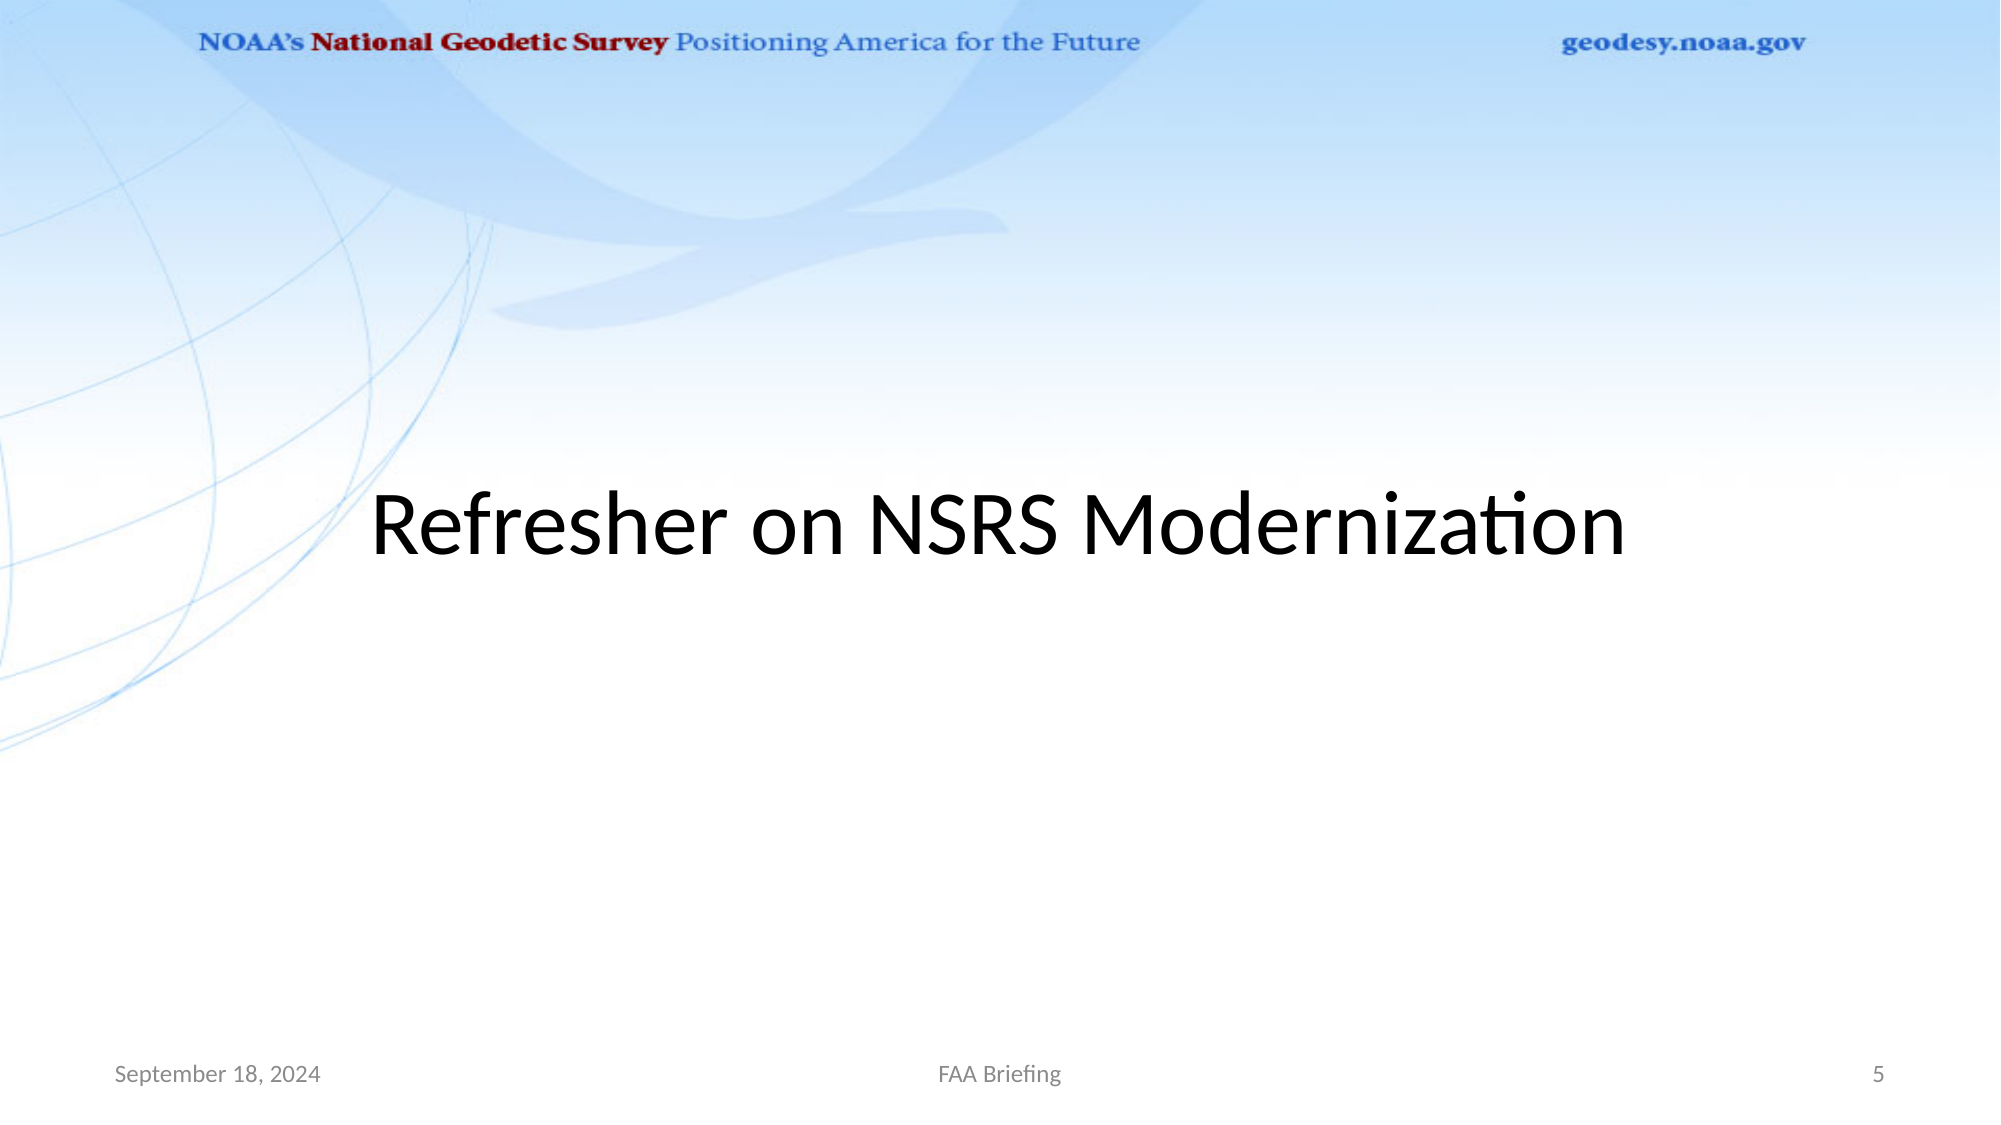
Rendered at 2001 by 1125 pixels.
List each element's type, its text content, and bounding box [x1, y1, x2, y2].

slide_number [99, 1042, 567, 1103]
title Refresher on NSRS Modernization [324, 423, 1675, 612]
footer FAA Briefing [683, 1042, 1317, 1103]
slide_number 5 [1433, 1042, 1900, 1103]
picture [0, 0, 2001, 1125]
